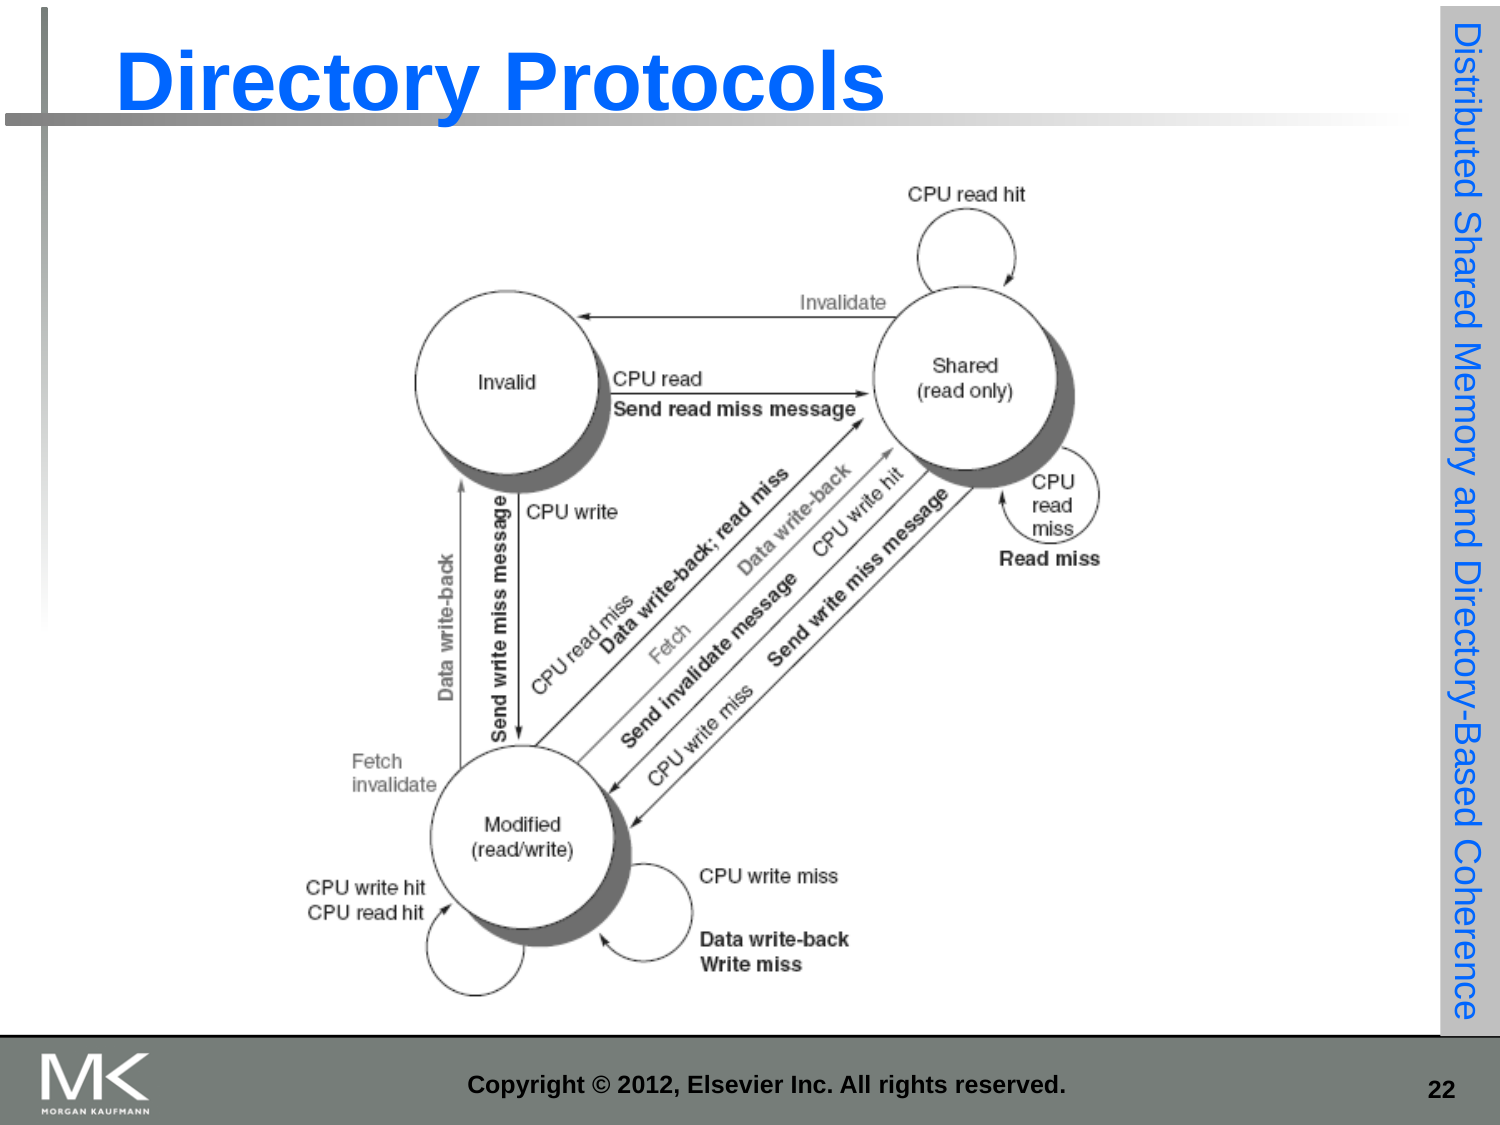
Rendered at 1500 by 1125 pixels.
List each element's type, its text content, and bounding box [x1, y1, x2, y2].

picture [277, 157, 1170, 1000]
picture [29, 1046, 160, 1123]
text_box Distributed Shared Memory and Directory-Based Coherence [1440, 6, 1500, 1037]
footer Copyright © 2012, Elsevier Inc. All rights reserved. [170, 1046, 1365, 1106]
title Directory Protocols [100, 18, 1440, 135]
